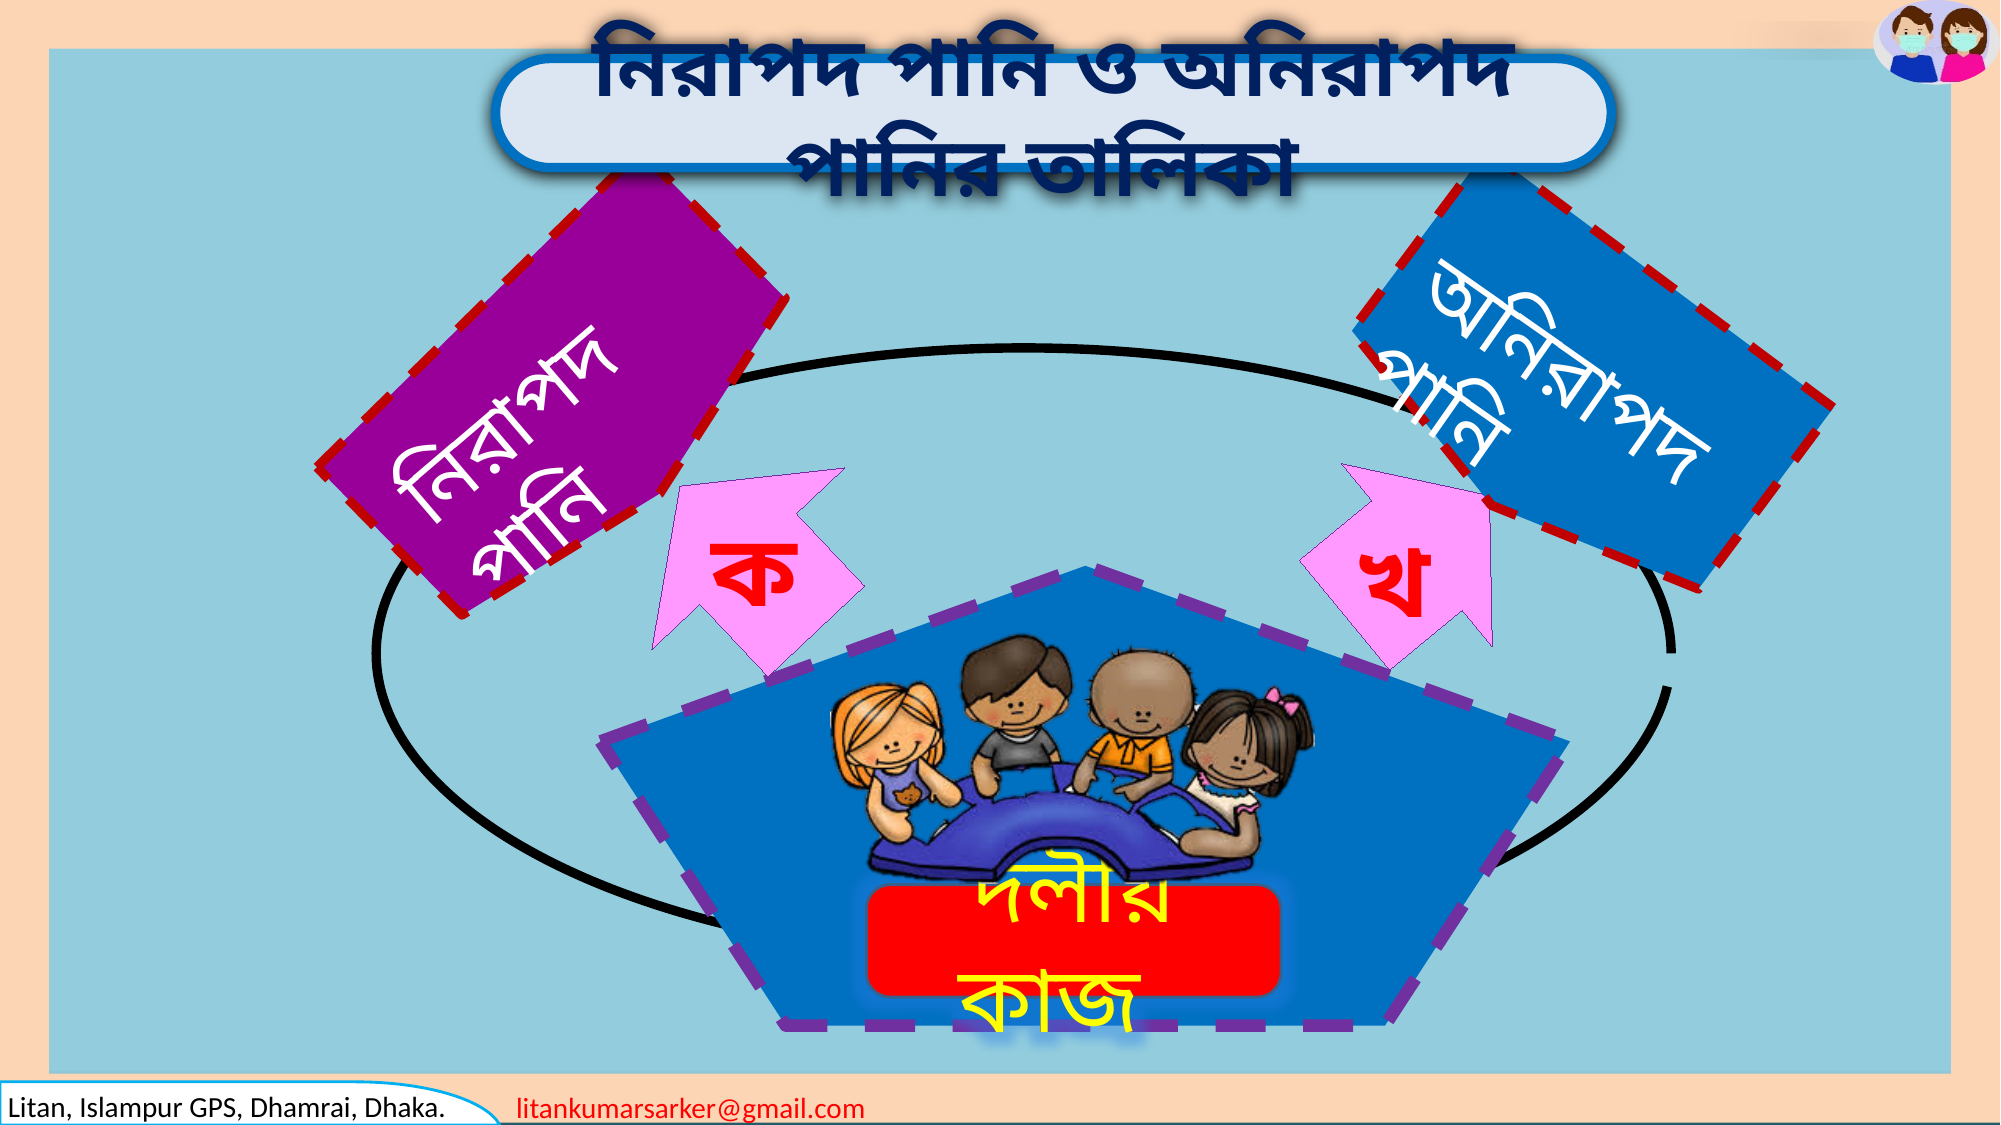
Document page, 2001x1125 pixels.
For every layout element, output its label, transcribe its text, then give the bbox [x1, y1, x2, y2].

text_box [113, 105, 1895, 1026]
text_box নিরাপদ পানি ও অনিরাপদ পানির তালিকা [495, 57, 1612, 103]
picture [1873, 0, 2000, 85]
